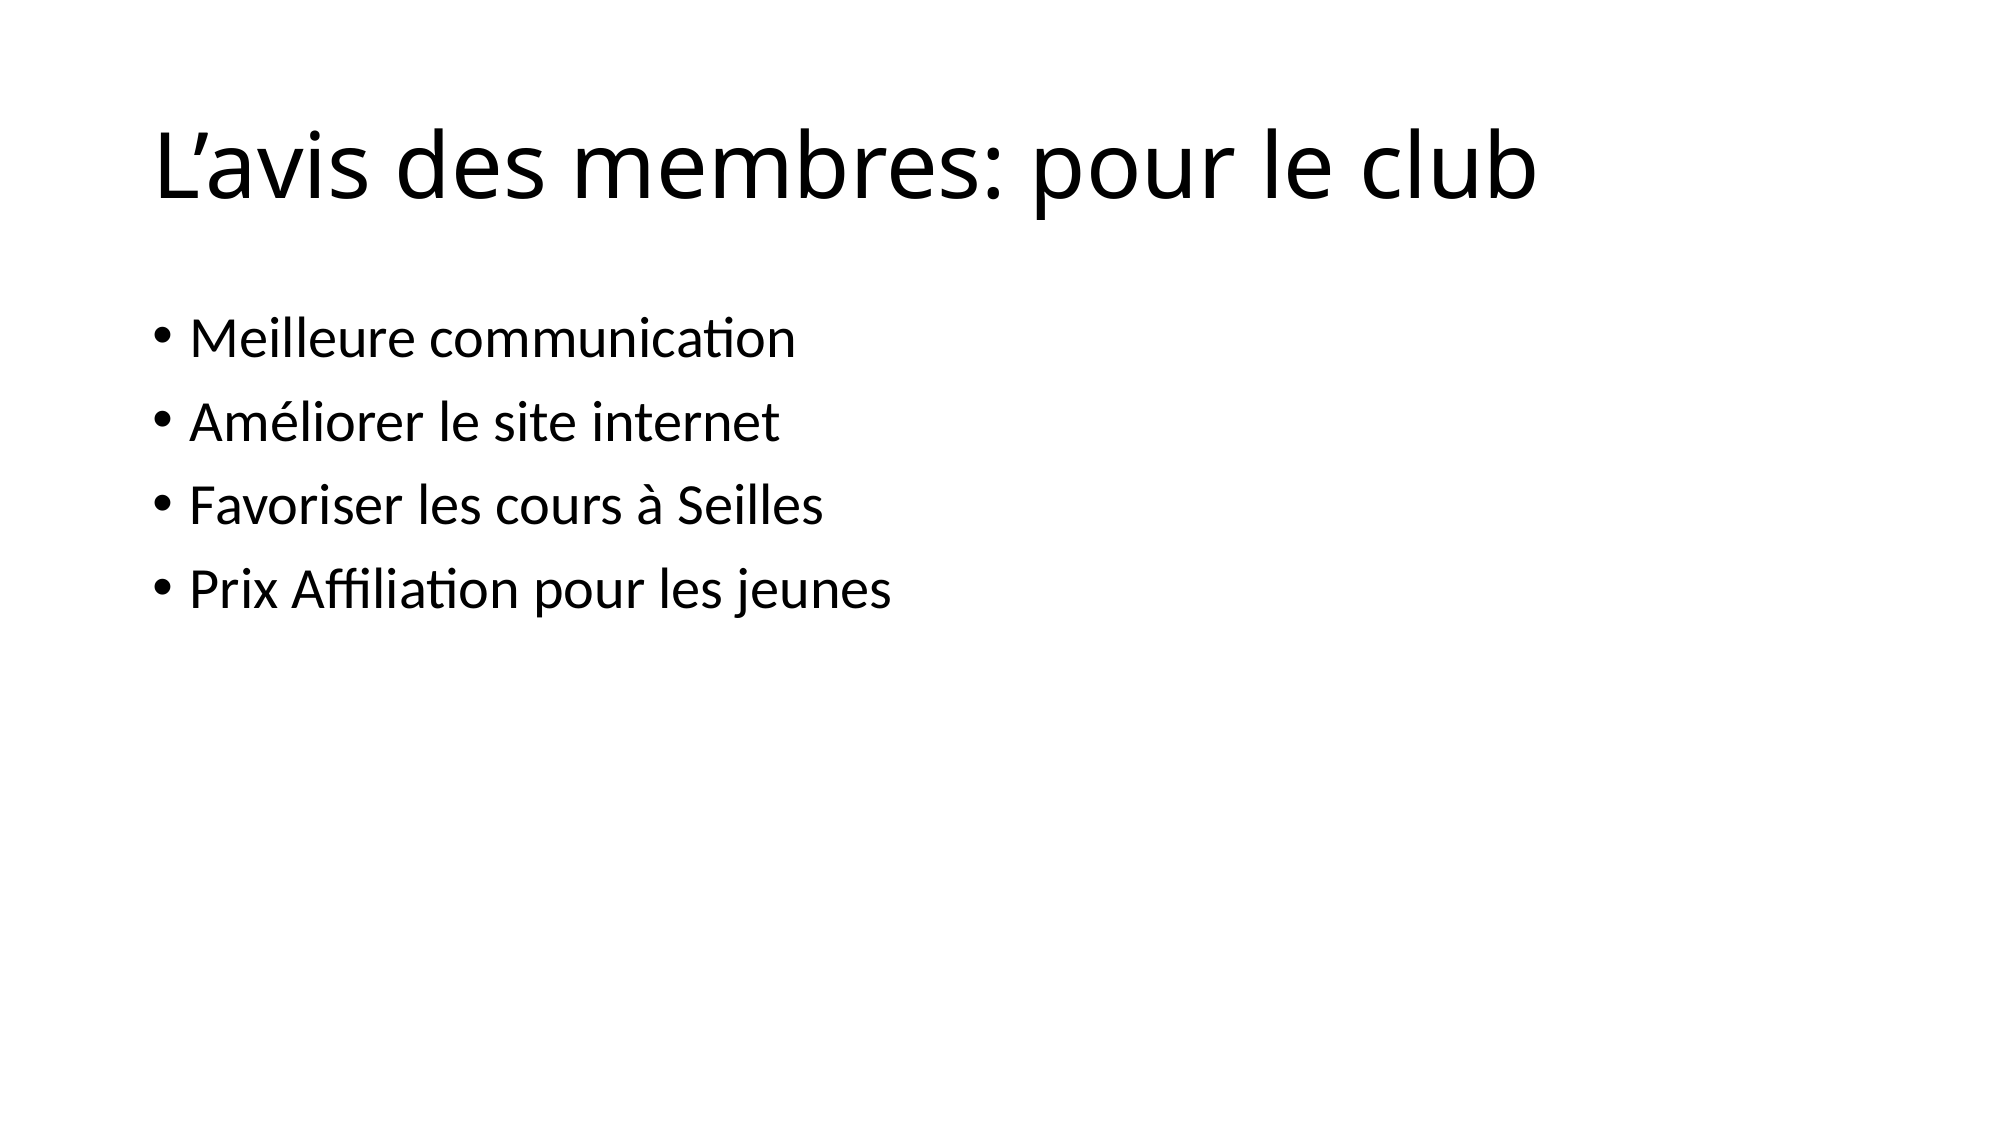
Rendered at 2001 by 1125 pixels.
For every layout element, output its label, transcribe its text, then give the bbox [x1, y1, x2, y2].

title L’avis des membres: pour le club [137, 59, 1863, 278]
list Meilleure communication Améliorer le site internet Favoriser les cours à Seilles Prix Affiliation pour les jeunes [137, 299, 1863, 1014]
